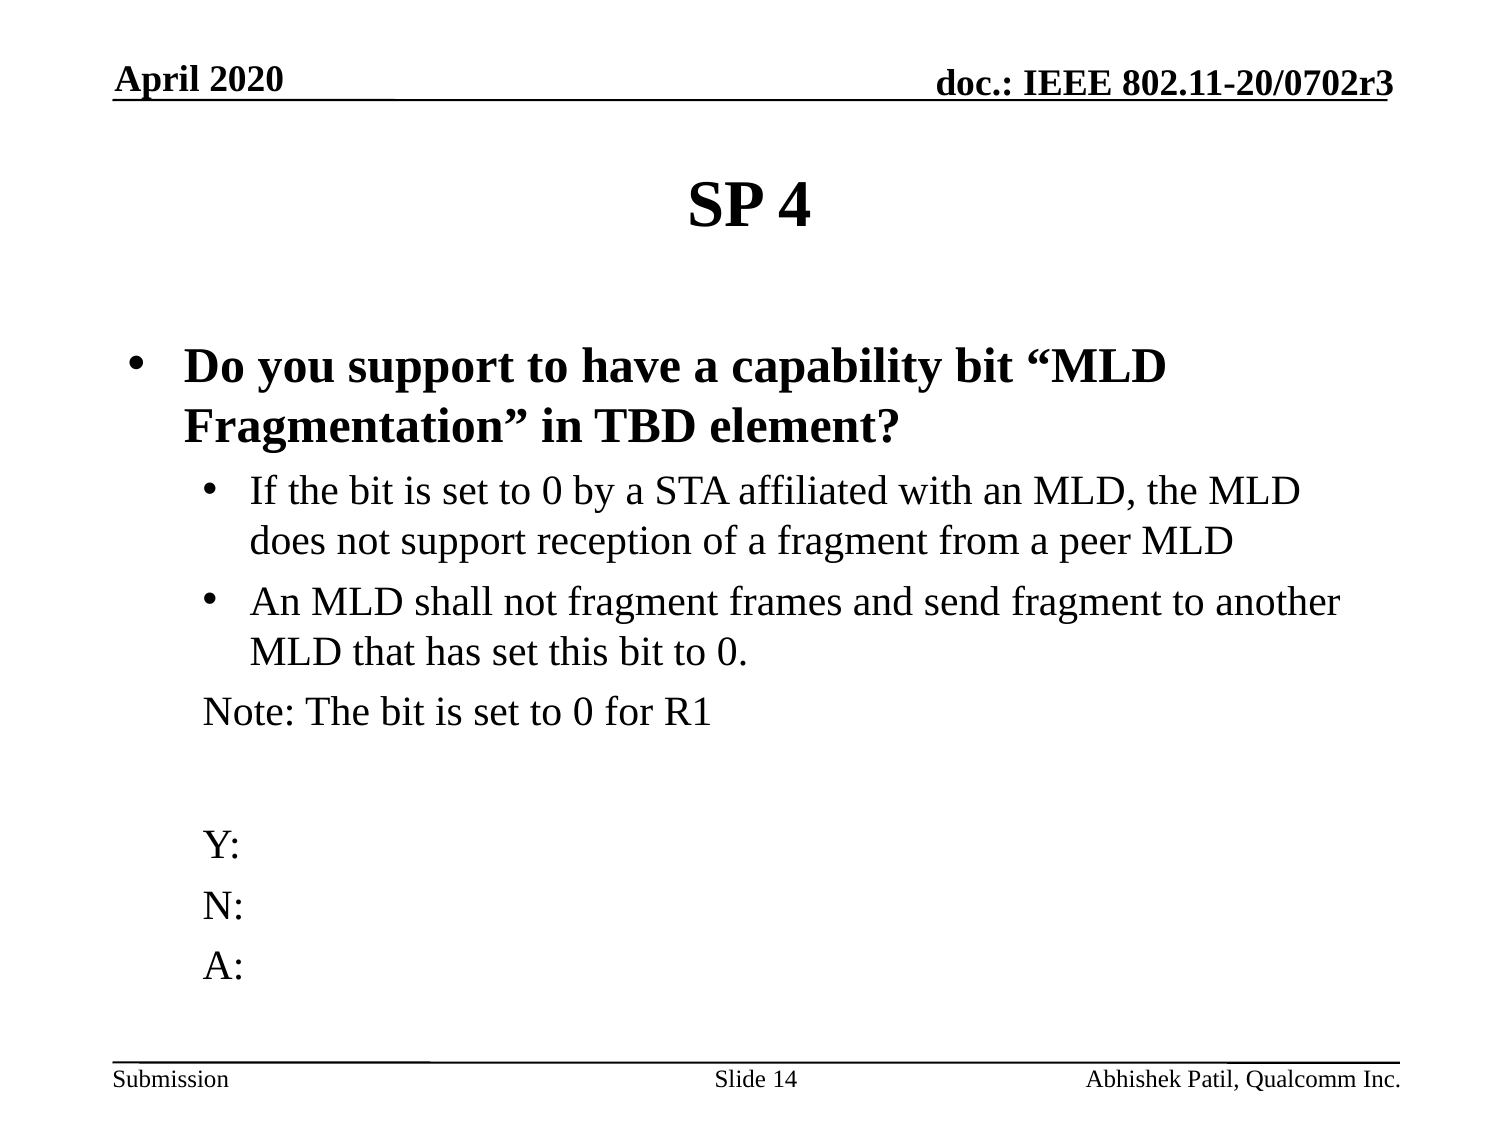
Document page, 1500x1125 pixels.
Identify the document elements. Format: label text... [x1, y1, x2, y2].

footer Abhishek Patil, Qualcomm Inc. [878, 1061, 1402, 1093]
list Do you support to have a capability bit “MLD Fragmentation” in TBD element? If the bit is set to 0 by a STA affiliated with an MLD, the MLD does not support reception of a fragment from a peer MLD An MLD shall not fragment frames and send fragment to another MLD that has set this bit to 0. Note: The bit is set to 0 for R1 Y: N: A: [112, 324, 1402, 1051]
slide_number Slide 14 [712, 1061, 800, 1123]
title SP 4 [112, 112, 1388, 288]
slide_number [114, 54, 423, 100]
